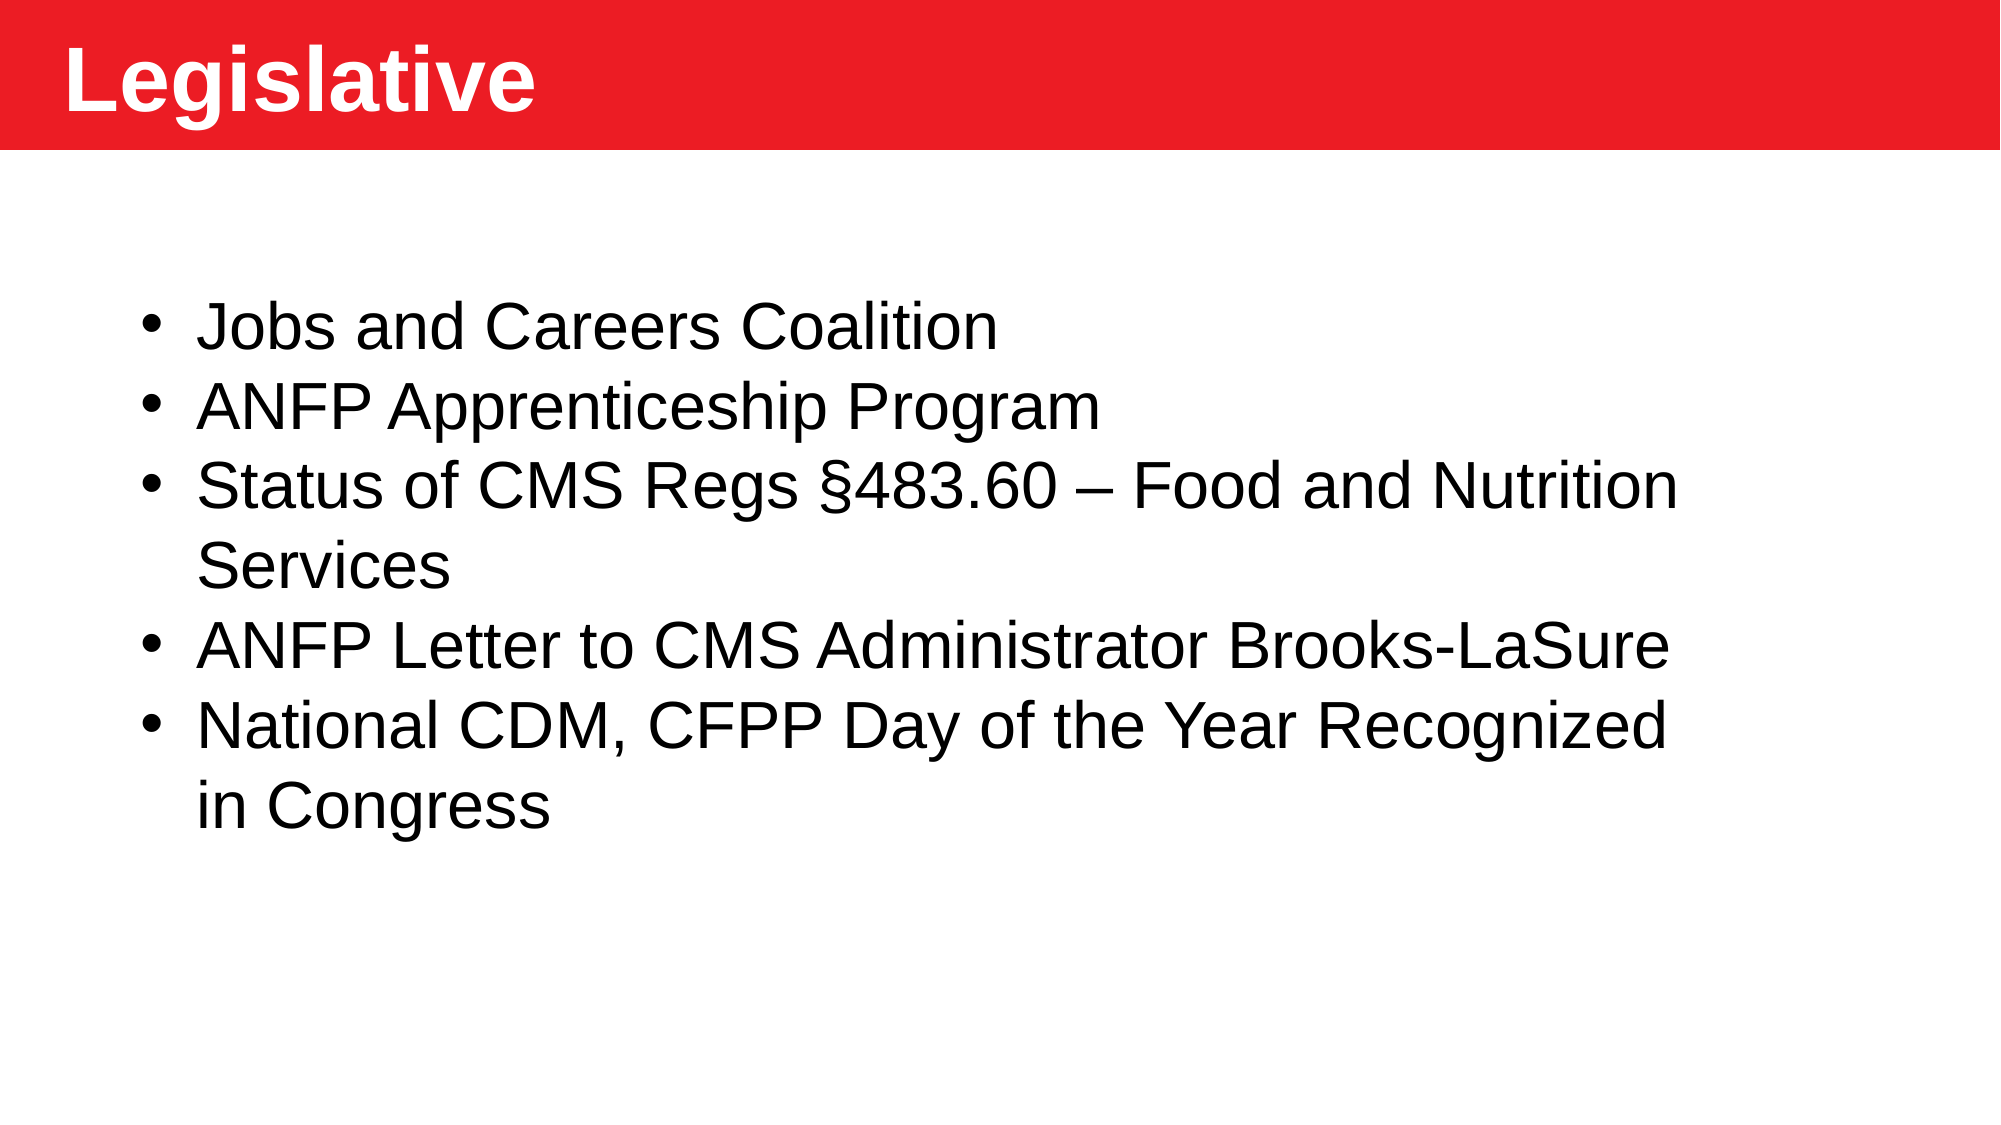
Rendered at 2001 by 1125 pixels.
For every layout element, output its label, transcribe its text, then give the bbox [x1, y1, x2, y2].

text_box Legislative [49, 18, 1325, 132]
text_box [0, 0, 2000, 152]
text_box Jobs and Careers Coalition ANFP Apprenticeship Program Status of CMS Regs §483.60 – Food and Nutrition Services ANFP Letter to CMS Administrator Brooks-LaSure National CDM, CFPP Day of the Year Recognized in Congress [124, 274, 1713, 930]
